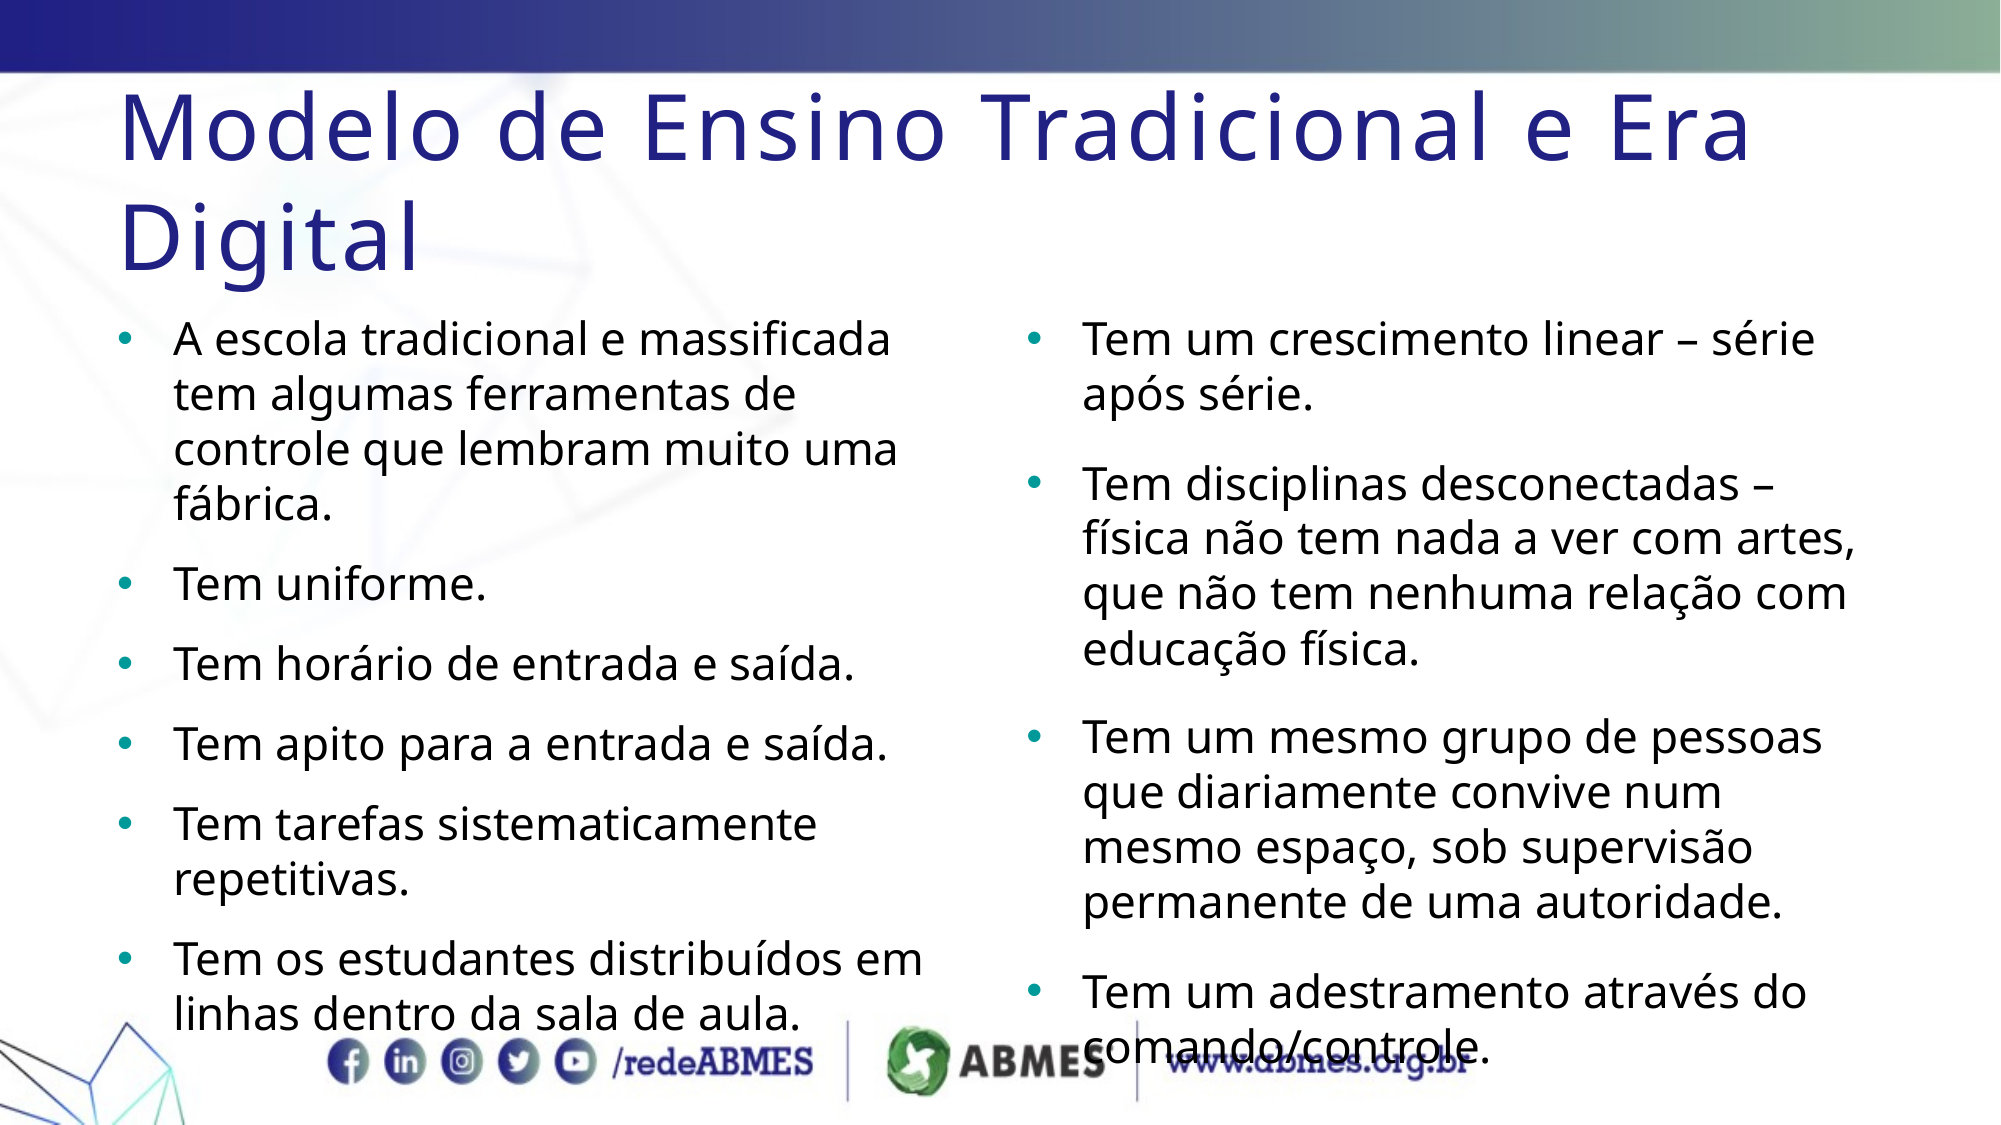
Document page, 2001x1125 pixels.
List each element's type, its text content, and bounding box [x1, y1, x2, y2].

subtitle A escola tradicional e massificada tem algumas ferramentas de controle que lembram muito uma fábrica. Tem uniforme. Tem horário de entrada e saída. Tem apito para a entrada e saída. Tem tarefas sistematicamente repetitivas. Tem os estudantes distribuídos em linhas dentro da sala de aula. [102, 302, 941, 998]
text_box Modelo de Ensino Tradicional e Era Digital [102, 125, 1910, 232]
picture [0, 0, 2001, 1125]
text_box Tem um crescimento linear – série após série. Tem disciplinas desconectadas – física não tem nada a ver com artes, que não tem nenhuma relação com educação física. Tem um mesmo grupo de pessoas que diariamente convive num mesmo espaço, sob supervisão permanente de uma autoridade. Tem um adestramento através do comando/controle. [1011, 302, 1898, 953]
